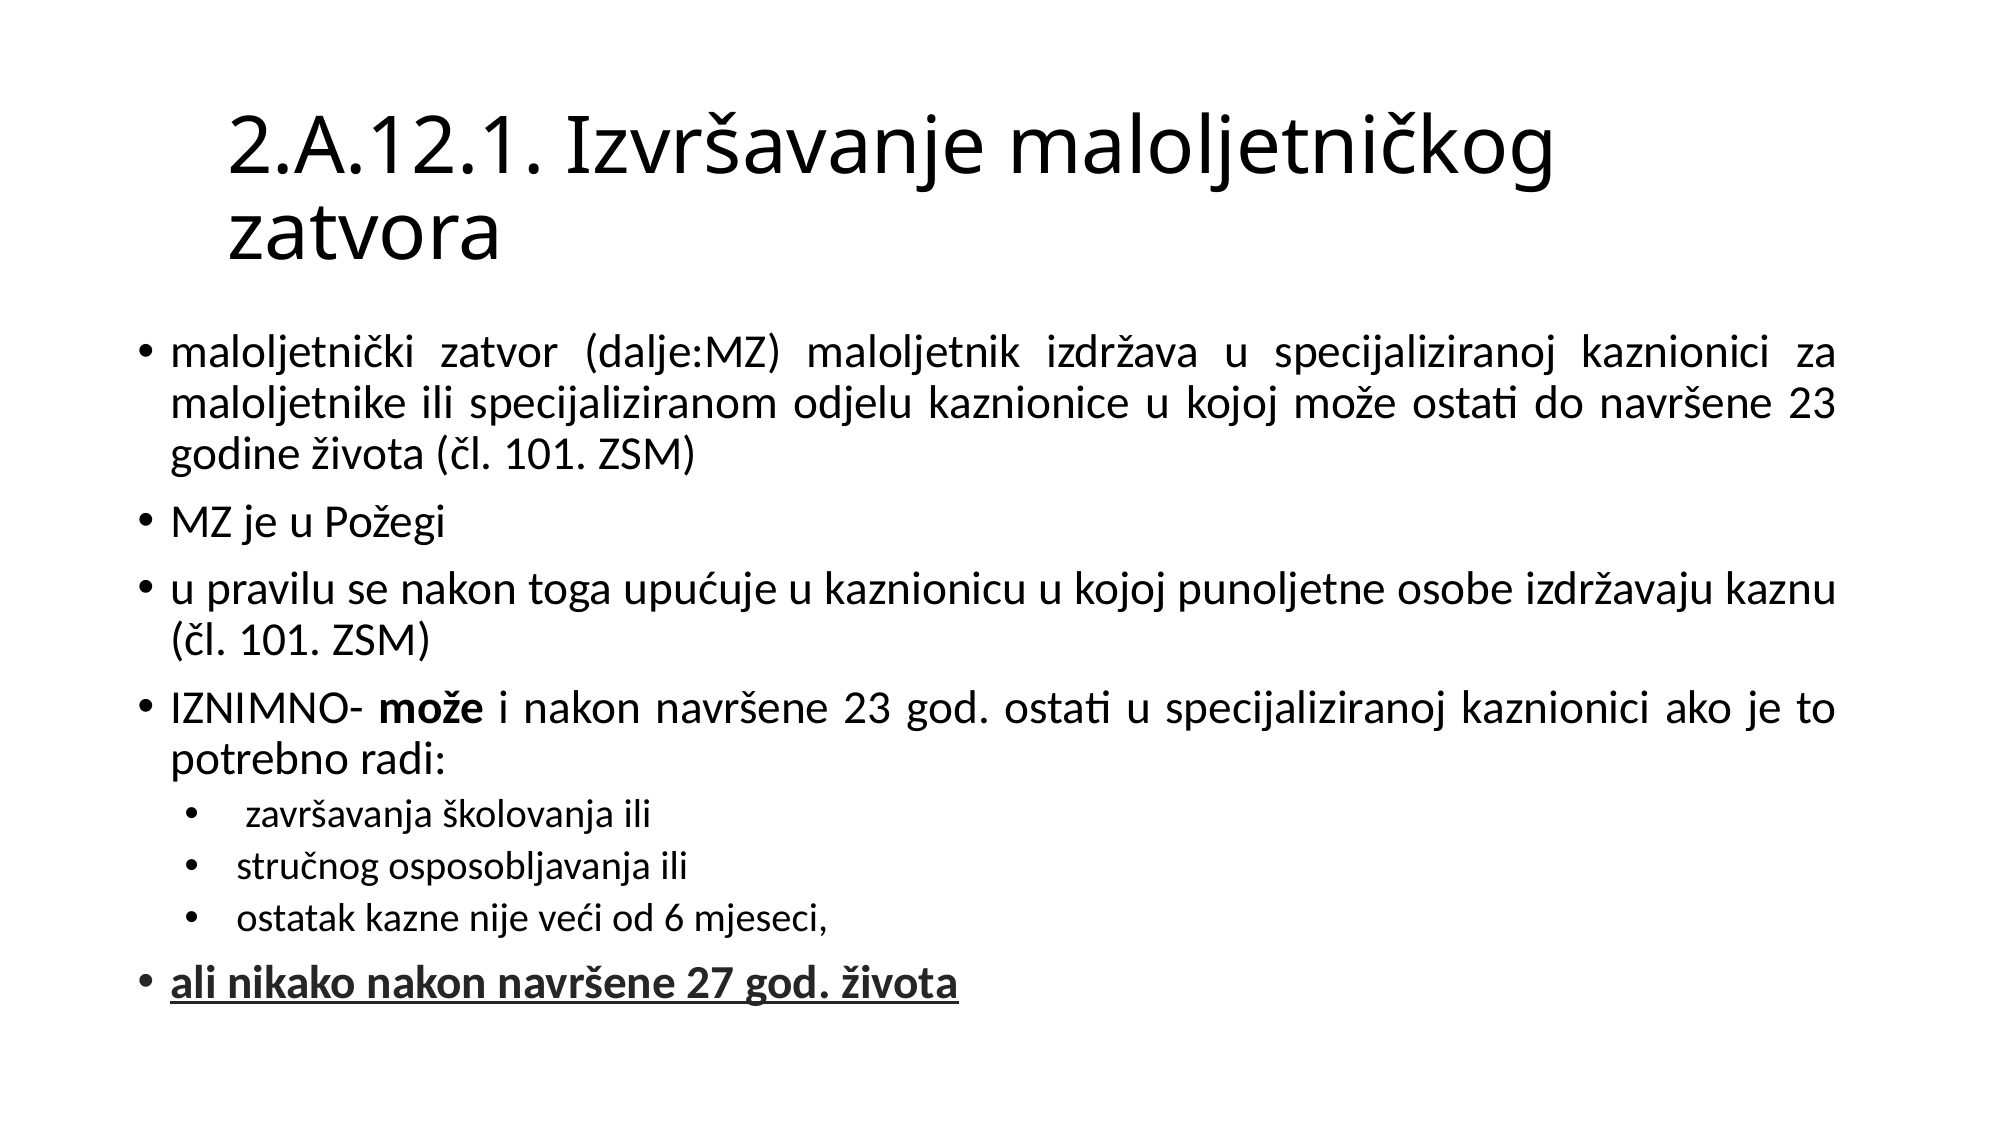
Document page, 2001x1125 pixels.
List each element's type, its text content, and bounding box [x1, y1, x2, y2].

title 2.A.12.1. Izvršavanje maloljetničkog zatvora [212, 96, 1788, 285]
list maloljetnički zatvor (dalje:MZ) maloljetnik izdržava u specijaliziranoj kaznionici za maloljetnike ili specijaliziranom odjelu kaznionice u kojoj može ostati do navršene 23 godine života (čl. 101. ZSM) MZ je u Požegi u pravilu se nakon toga upućuje u kaznionicu u kojoj punoljetne osobe izdržavaju kaznu (čl. 101. ZSM) IZNIMNO- može i nakon navršene 23 god. ostati u specijaliziranoj kaznionici ako je to potrebno radi: završavanja školovanja ili stručnog osposobljavanja ili ostatak kazne nije veći od 6 mjeseci, ali nikako nakon navršene 27 god. života [122, 319, 1854, 1019]
